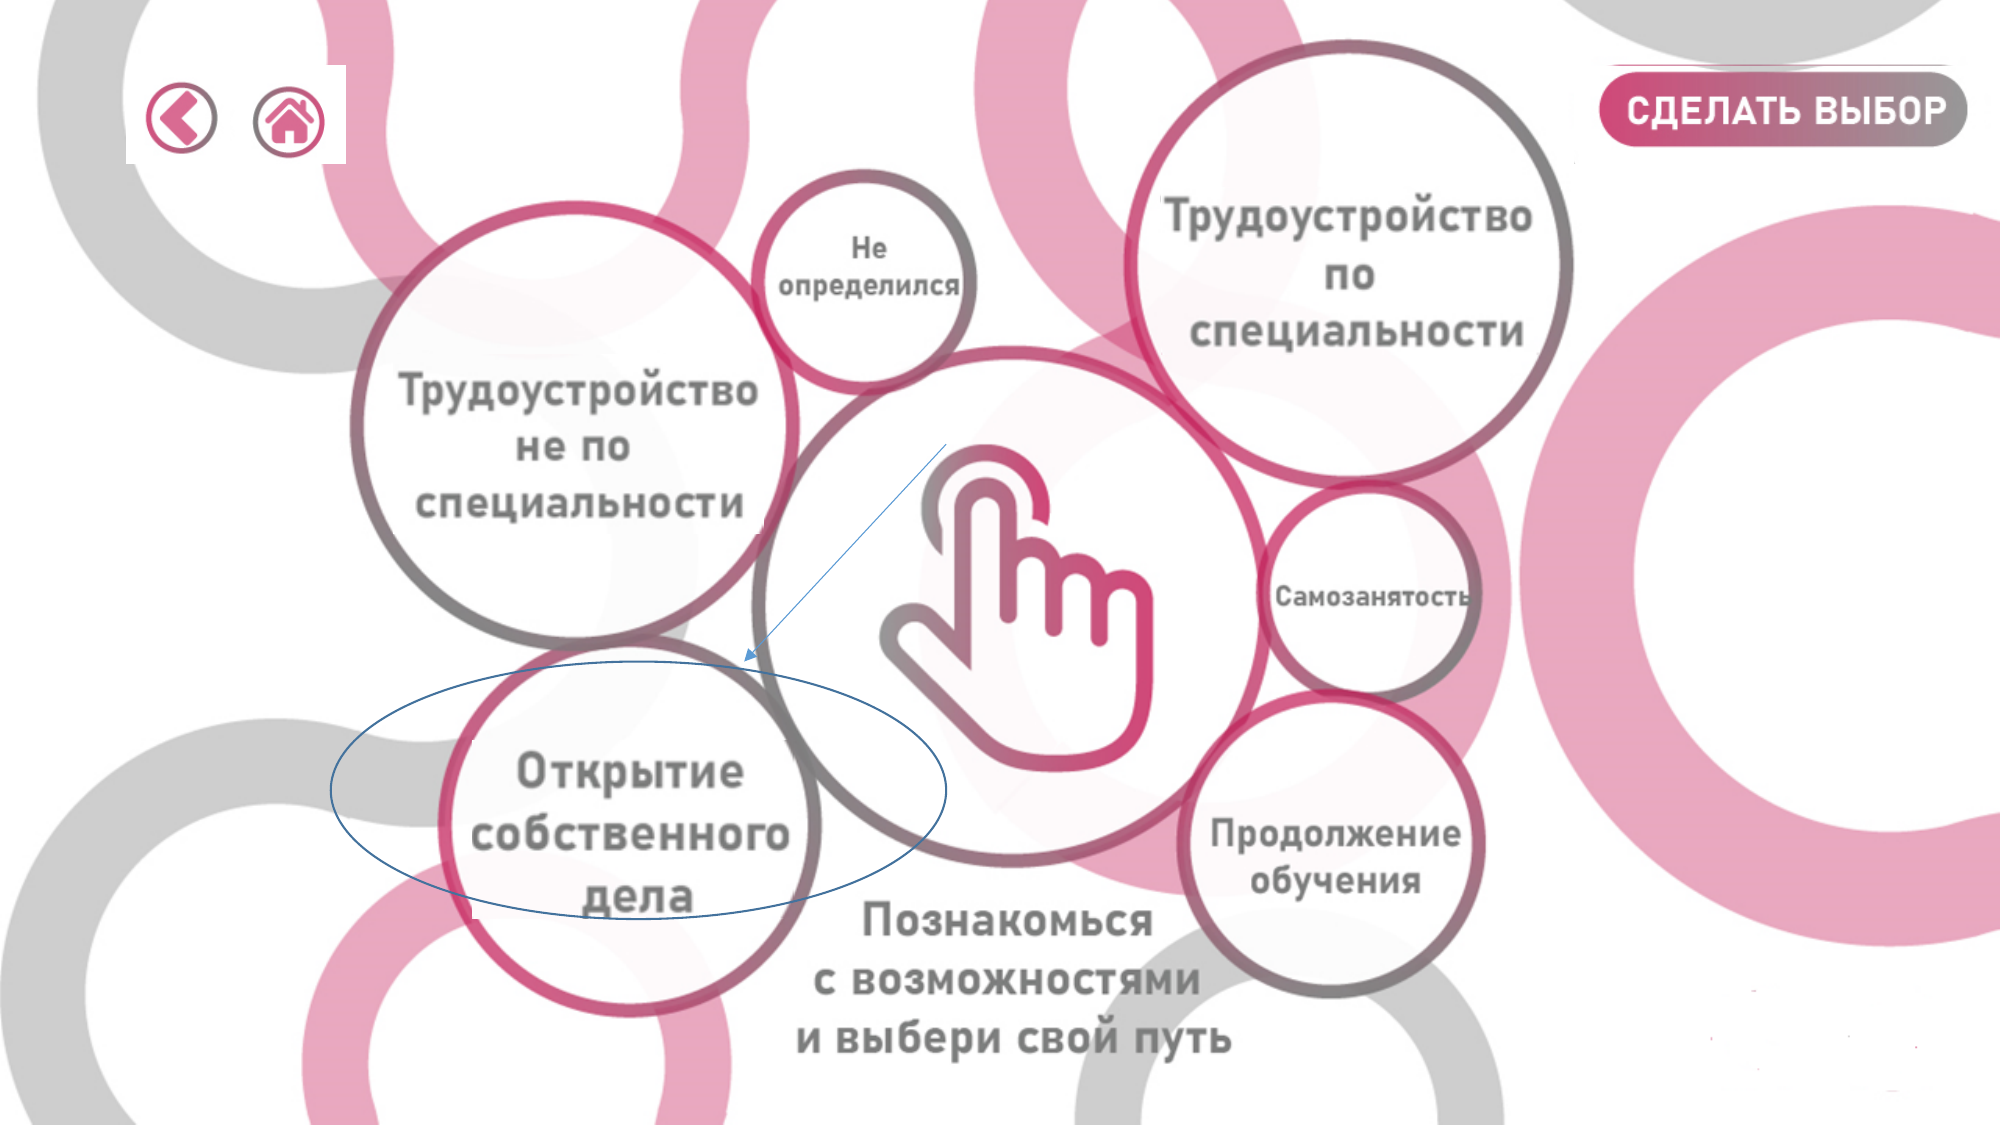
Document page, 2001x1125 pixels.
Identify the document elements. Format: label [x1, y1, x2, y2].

text_box [744, 444, 947, 662]
picture [0, 0, 2000, 1125]
